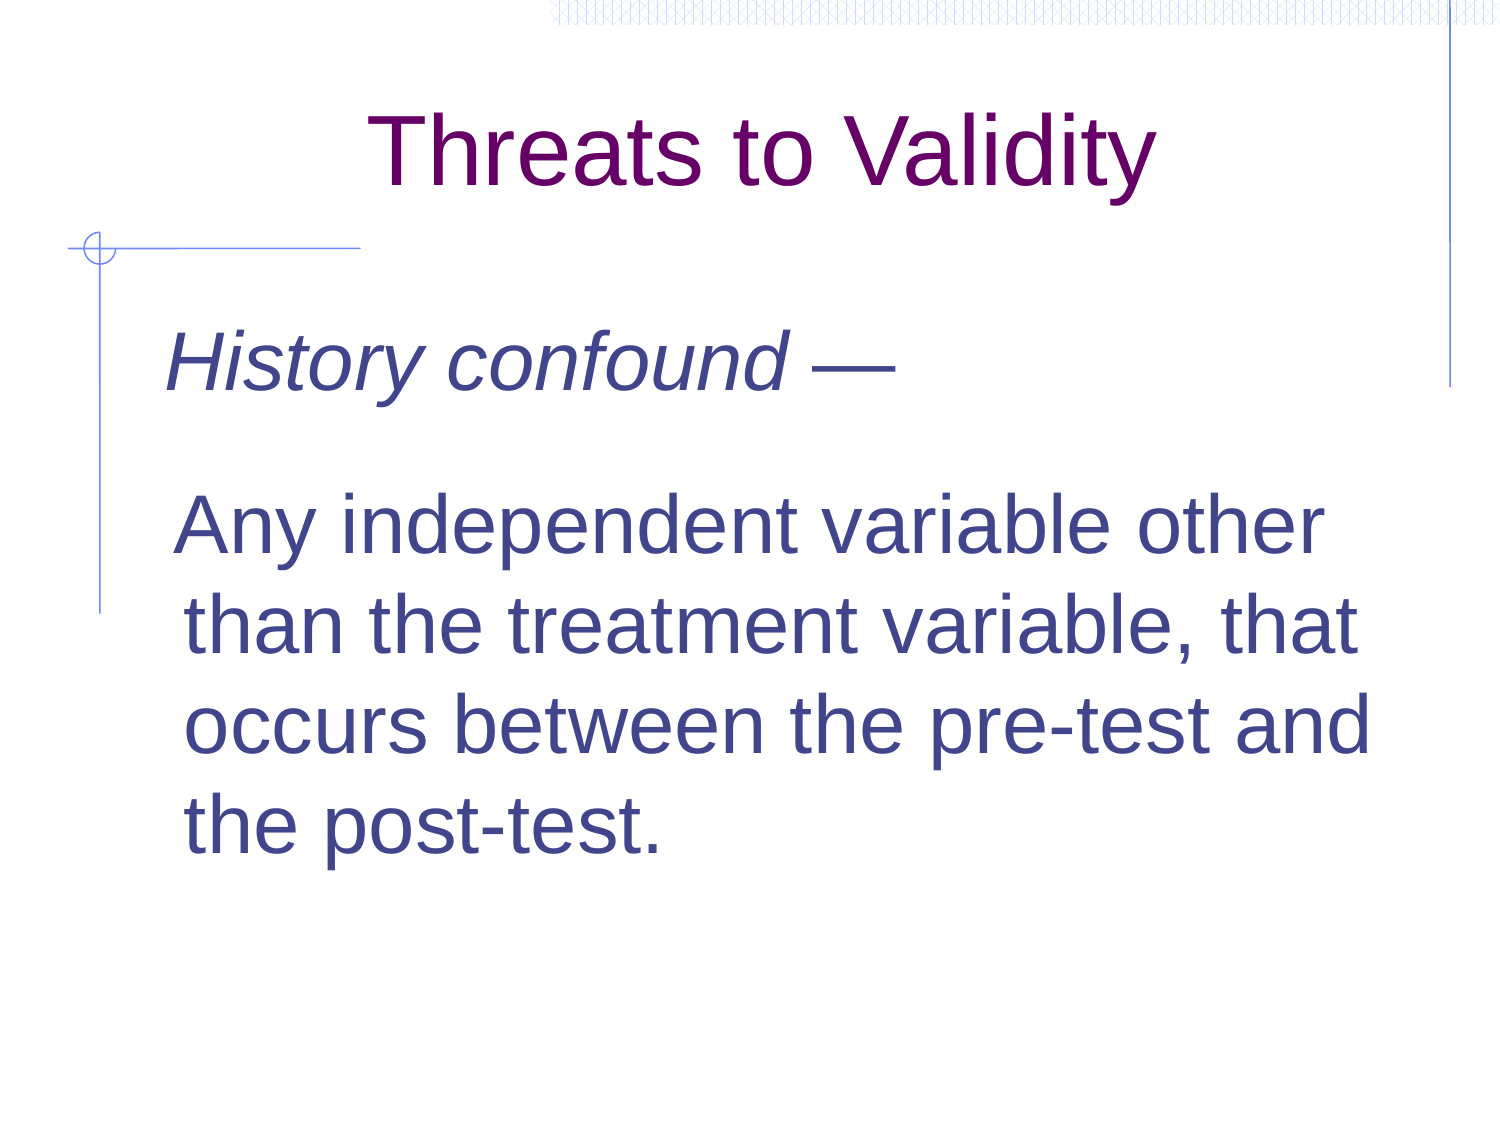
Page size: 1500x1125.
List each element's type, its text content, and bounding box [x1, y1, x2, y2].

list History confound — Any independent variable other than the treatment variable, that occurs between the pre-test and the post-test. [112, 299, 1401, 1051]
title Threats to Validity [124, 87, 1401, 213]
